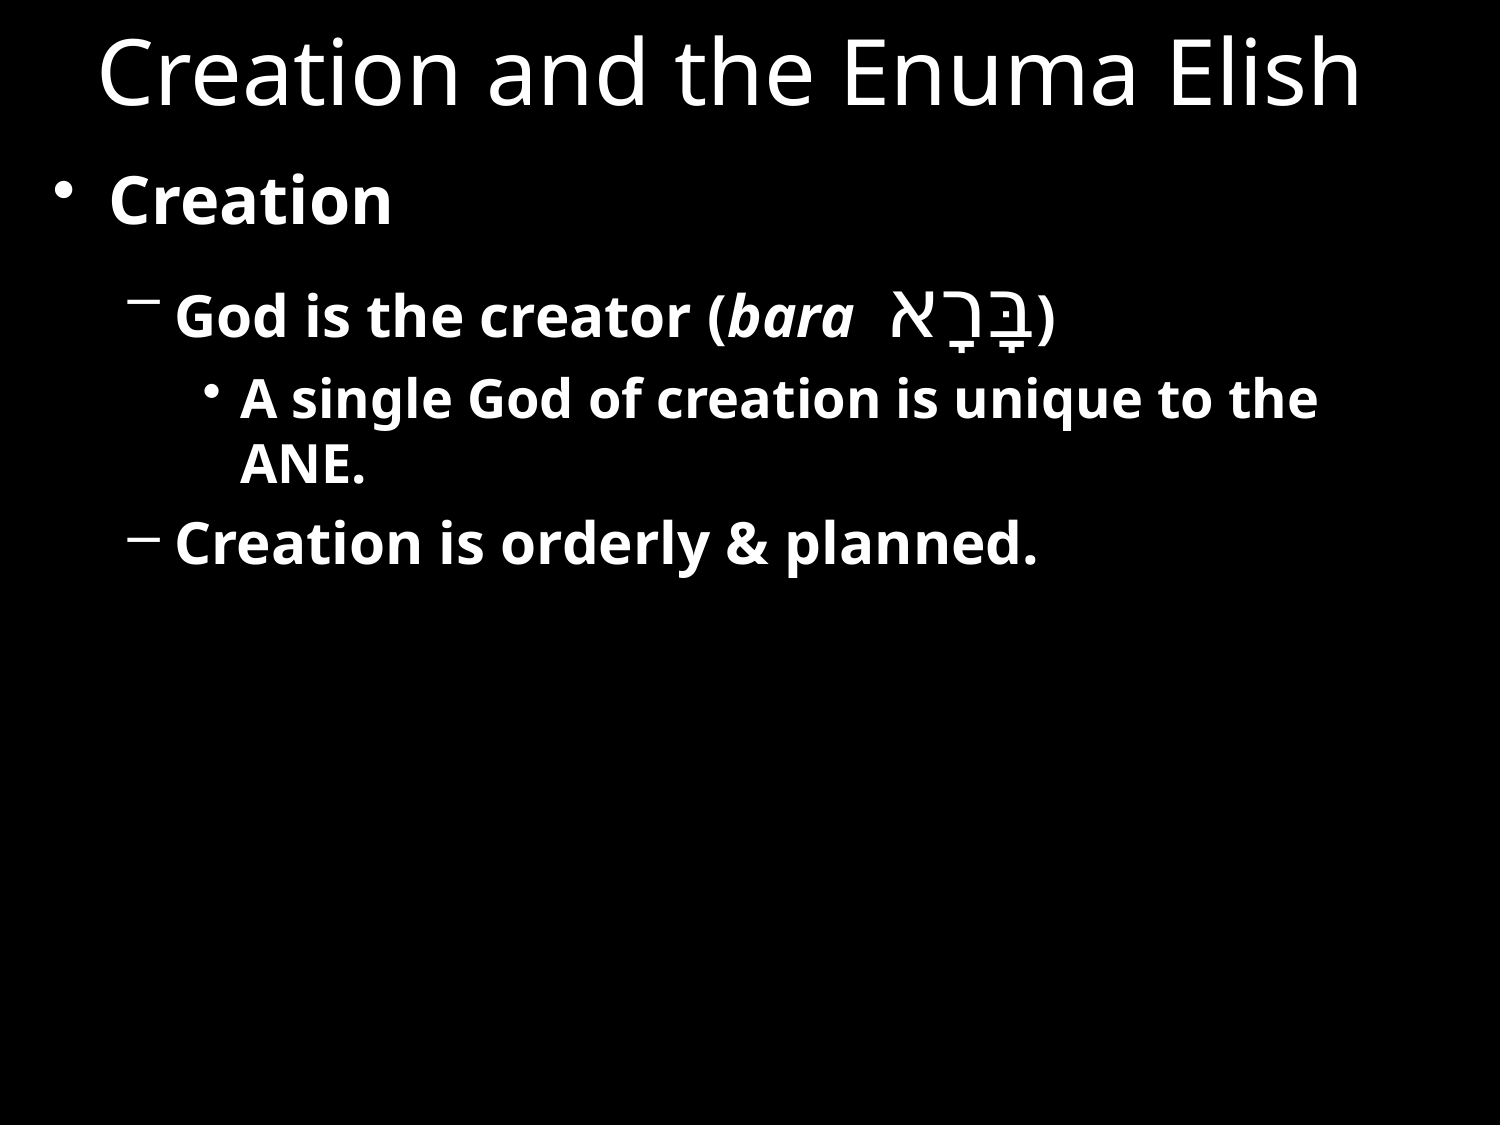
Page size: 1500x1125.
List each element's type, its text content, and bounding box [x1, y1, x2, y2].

list Creation God is the creator (bara בָּרָא) A single God of creation is unique to the ANE. Creation is orderly & planned. [37, 149, 1463, 800]
title Creation and the Enuma Elish [0, 0, 1463, 138]
